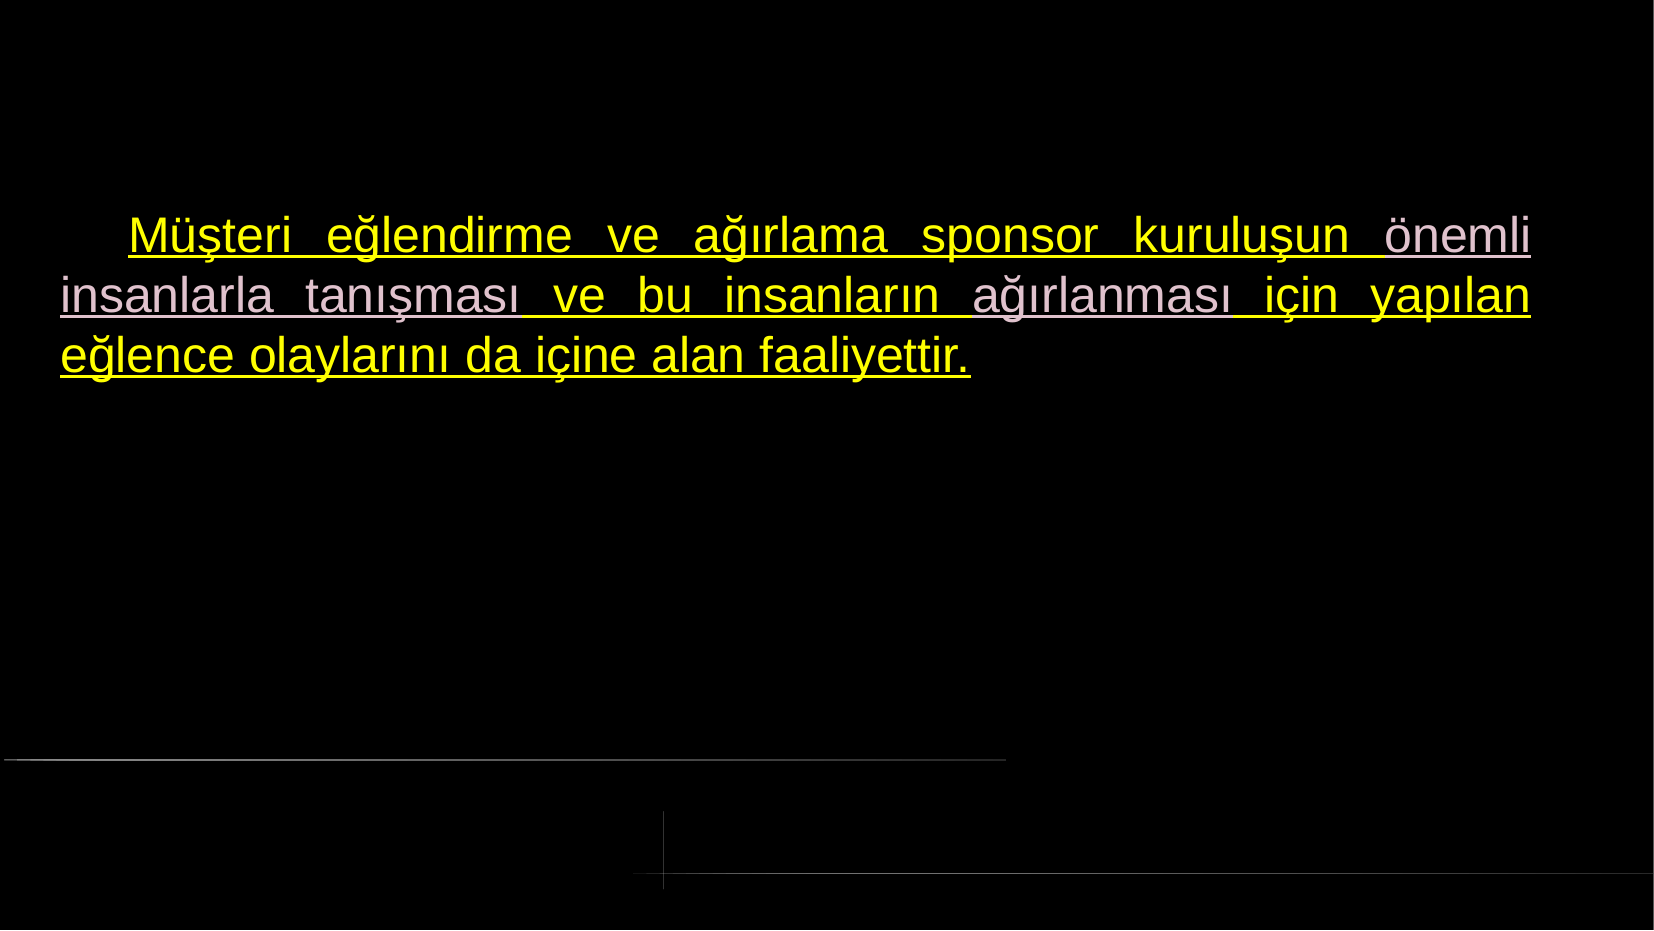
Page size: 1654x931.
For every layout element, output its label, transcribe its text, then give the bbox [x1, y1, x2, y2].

list Müşteri eğlendirme ve ağırlama sponsor kuruluşun önemli insanlarla tanışması ve bu insanların ağırlanması için yapılan eğlence olaylarını da içine alan faaliyettir. [60, 22, 1532, 865]
